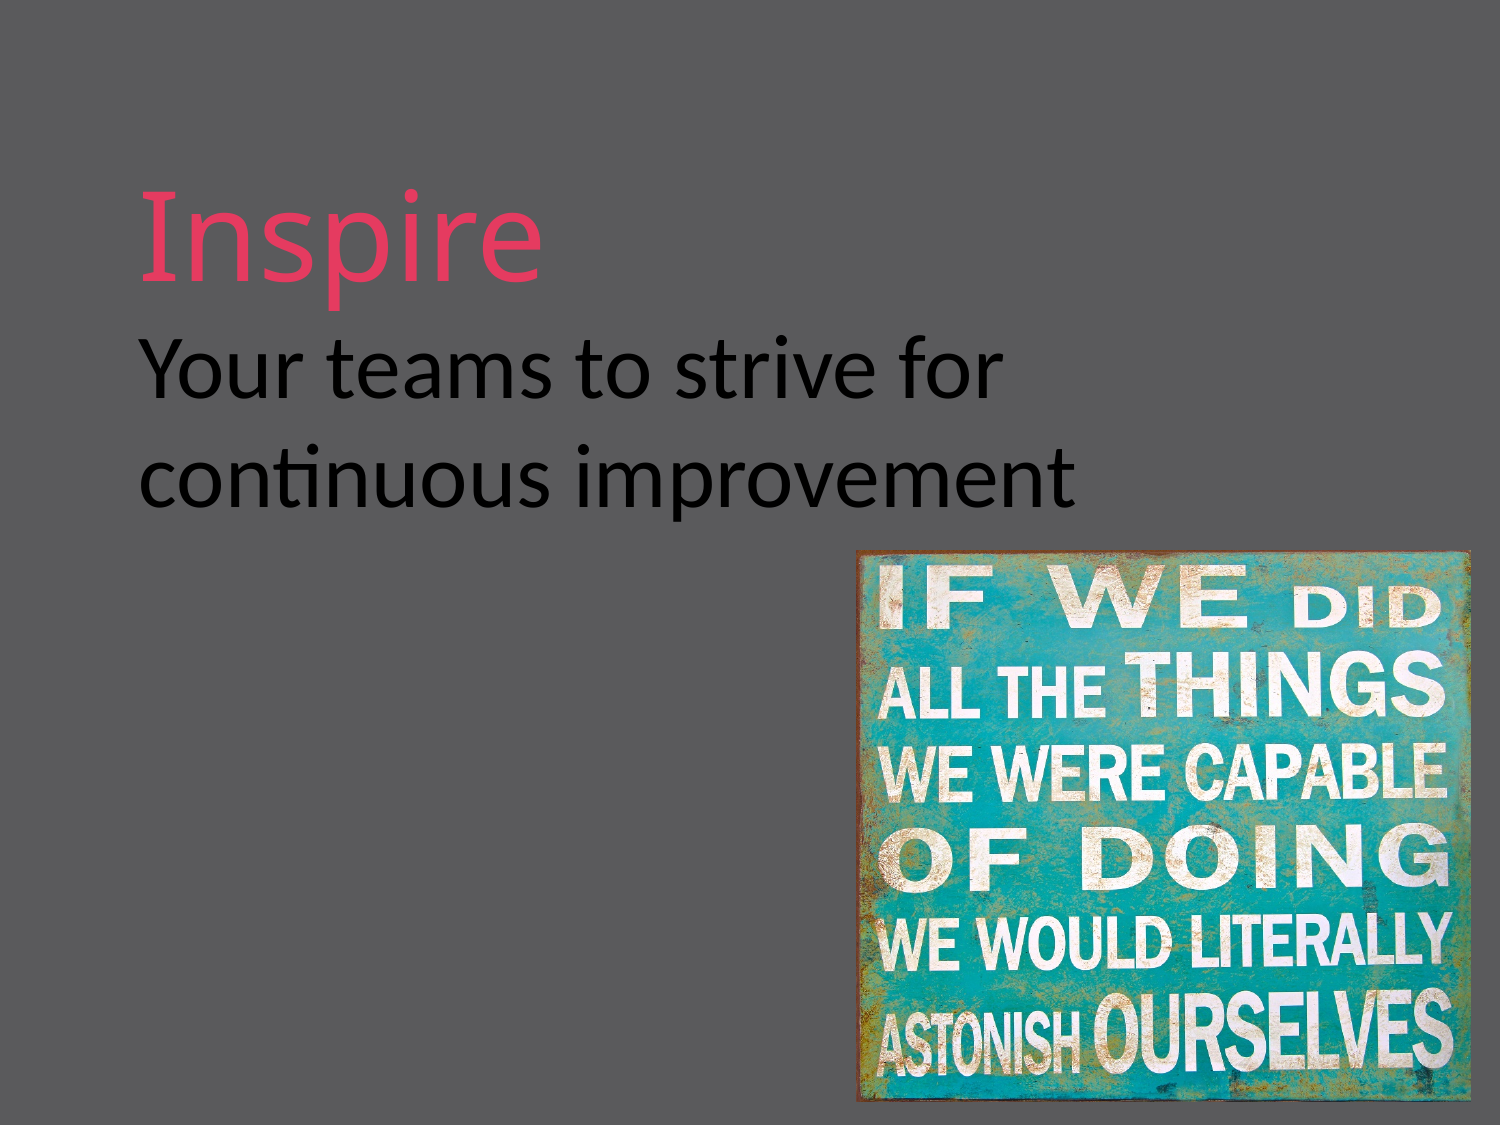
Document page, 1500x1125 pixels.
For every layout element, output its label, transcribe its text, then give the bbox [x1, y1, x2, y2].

picture [856, 550, 1471, 1102]
text_box Inspire Your teams to strive for continuous improvement [123, 148, 1412, 534]
